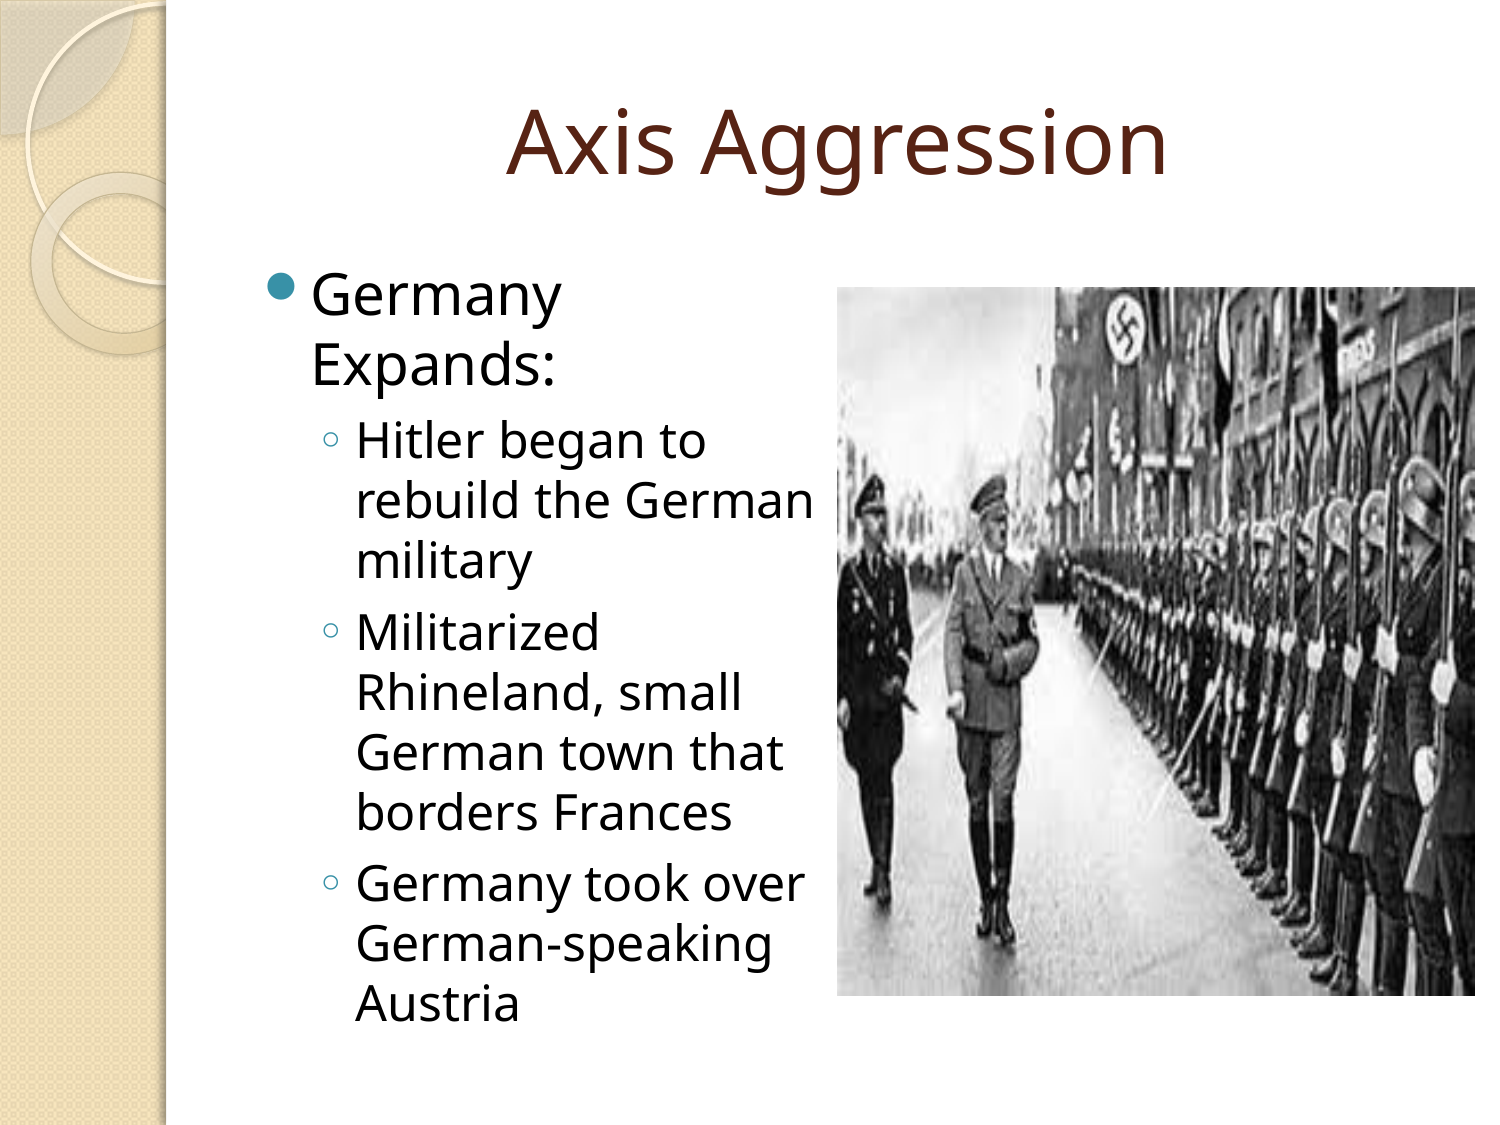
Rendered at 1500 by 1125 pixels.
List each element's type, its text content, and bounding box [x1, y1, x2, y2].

list Germany Expands: Hitler began to rebuild the German military Militarized Rhineland, small German town that borders Frances Germany took over German-speaking Austria [235, 249, 836, 1015]
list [837, 287, 1476, 996]
title Axis Aggression [235, 45, 1466, 233]
